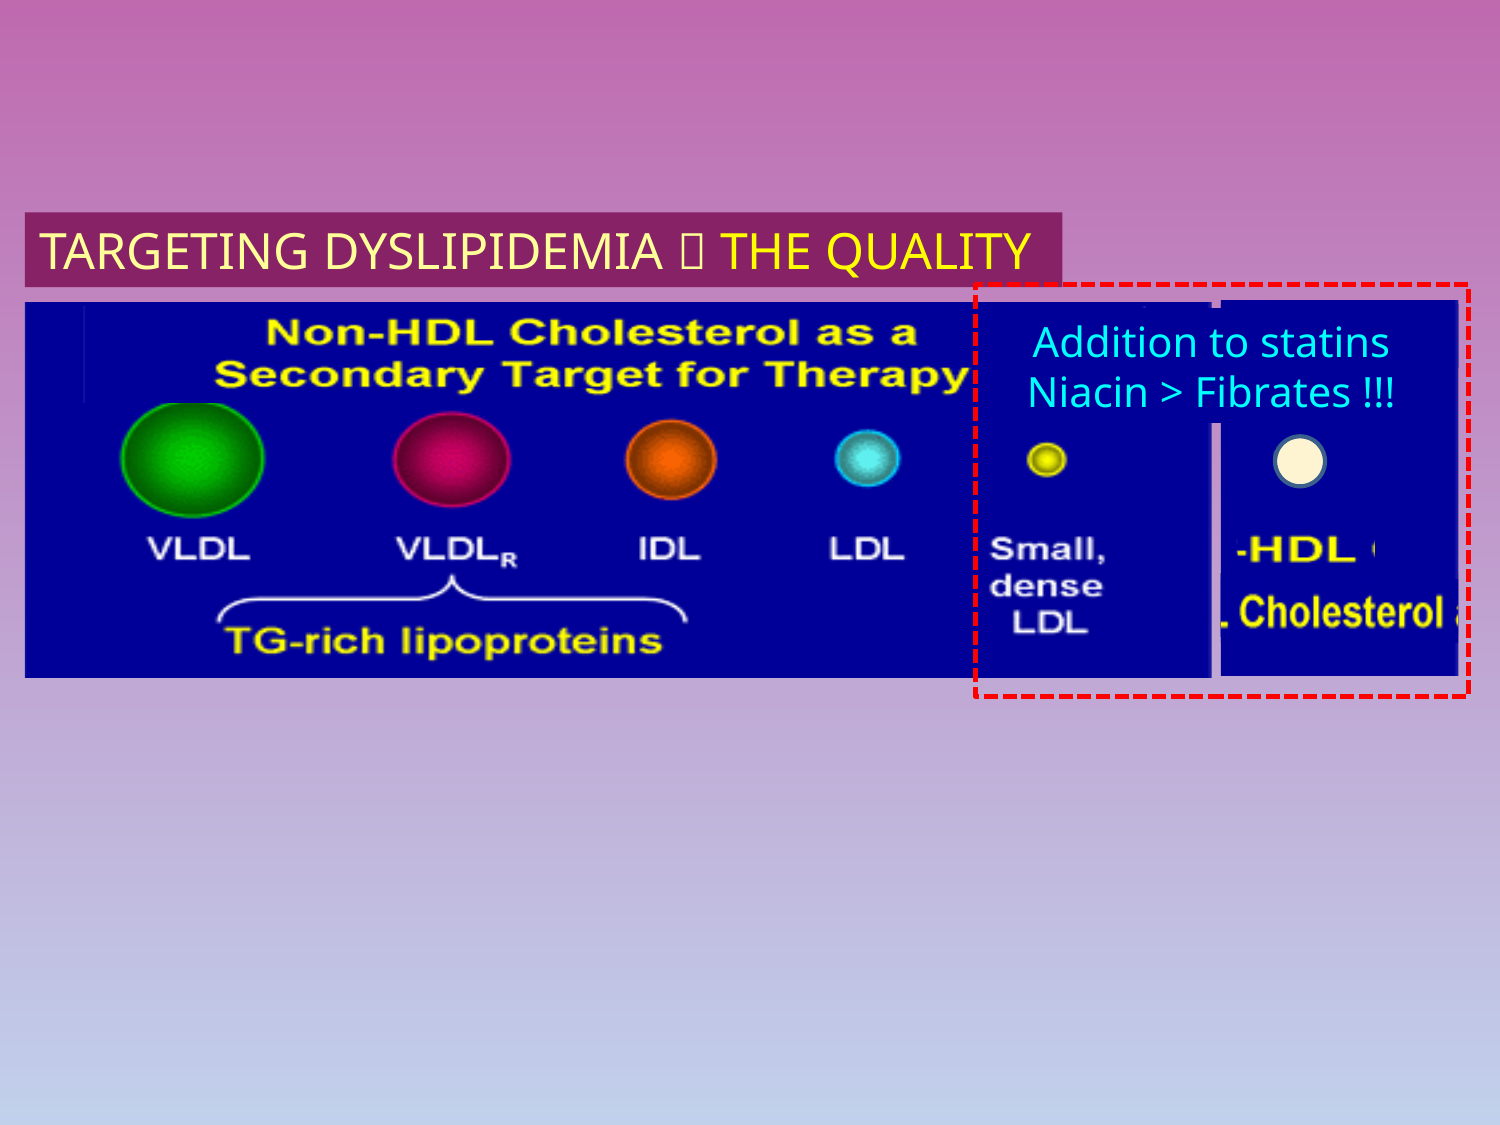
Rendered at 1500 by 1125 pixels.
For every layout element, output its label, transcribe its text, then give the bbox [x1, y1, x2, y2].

picture [1220, 300, 1459, 677]
text_box TARGETING DYSLIPIDEMIA  THE QUALITY [24, 212, 1063, 288]
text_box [24, 302, 1212, 678]
text_box [973, 282, 1471, 699]
